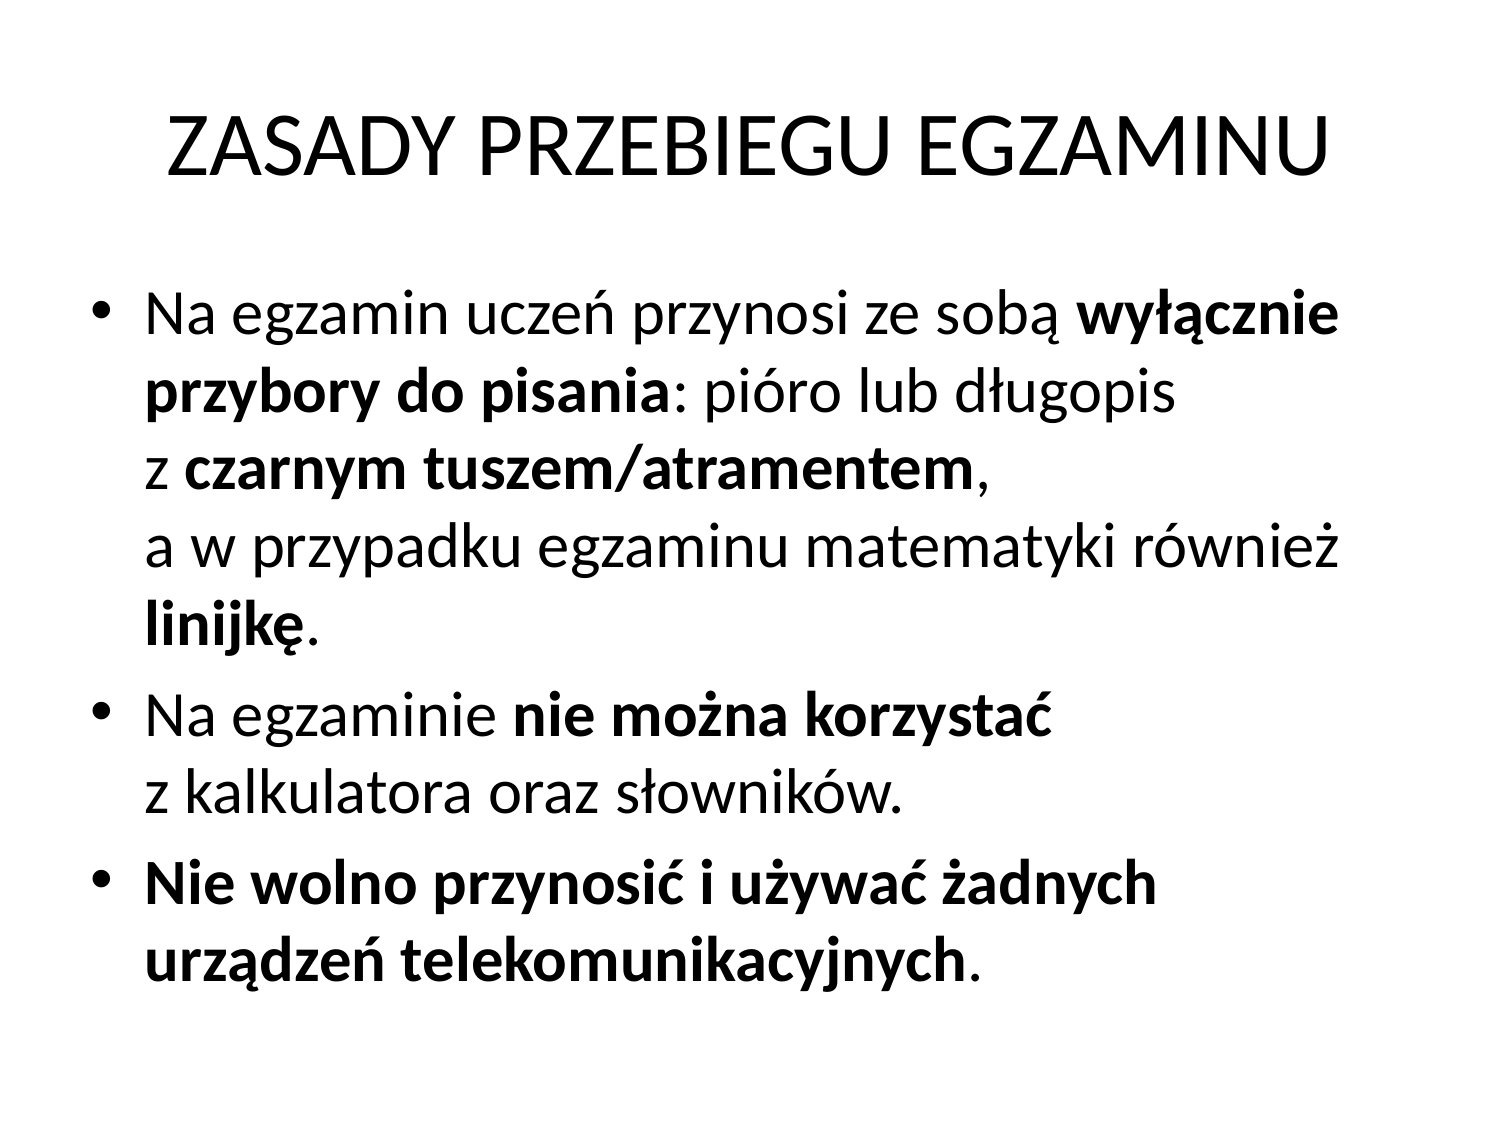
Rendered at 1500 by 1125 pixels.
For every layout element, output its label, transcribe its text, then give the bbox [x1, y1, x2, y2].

title ZASADY PRZEBIEGU EGZAMINU [75, 45, 1425, 233]
list Na egzamin uczeń przynosi ze sobą wyłącznie przybory do pisania: pióro lub długopis ‎ z czarnym tuszem/atramentem, a w przypadku egzaminu matematyki również linijkę. ‎ Na egzaminie nie można korzystać z kalkulatora oraz słowników. Nie wolno przynosić ‎i używać żadnych urządzeń telekomunikacyjnych.‎ [75, 262, 1425, 1005]
